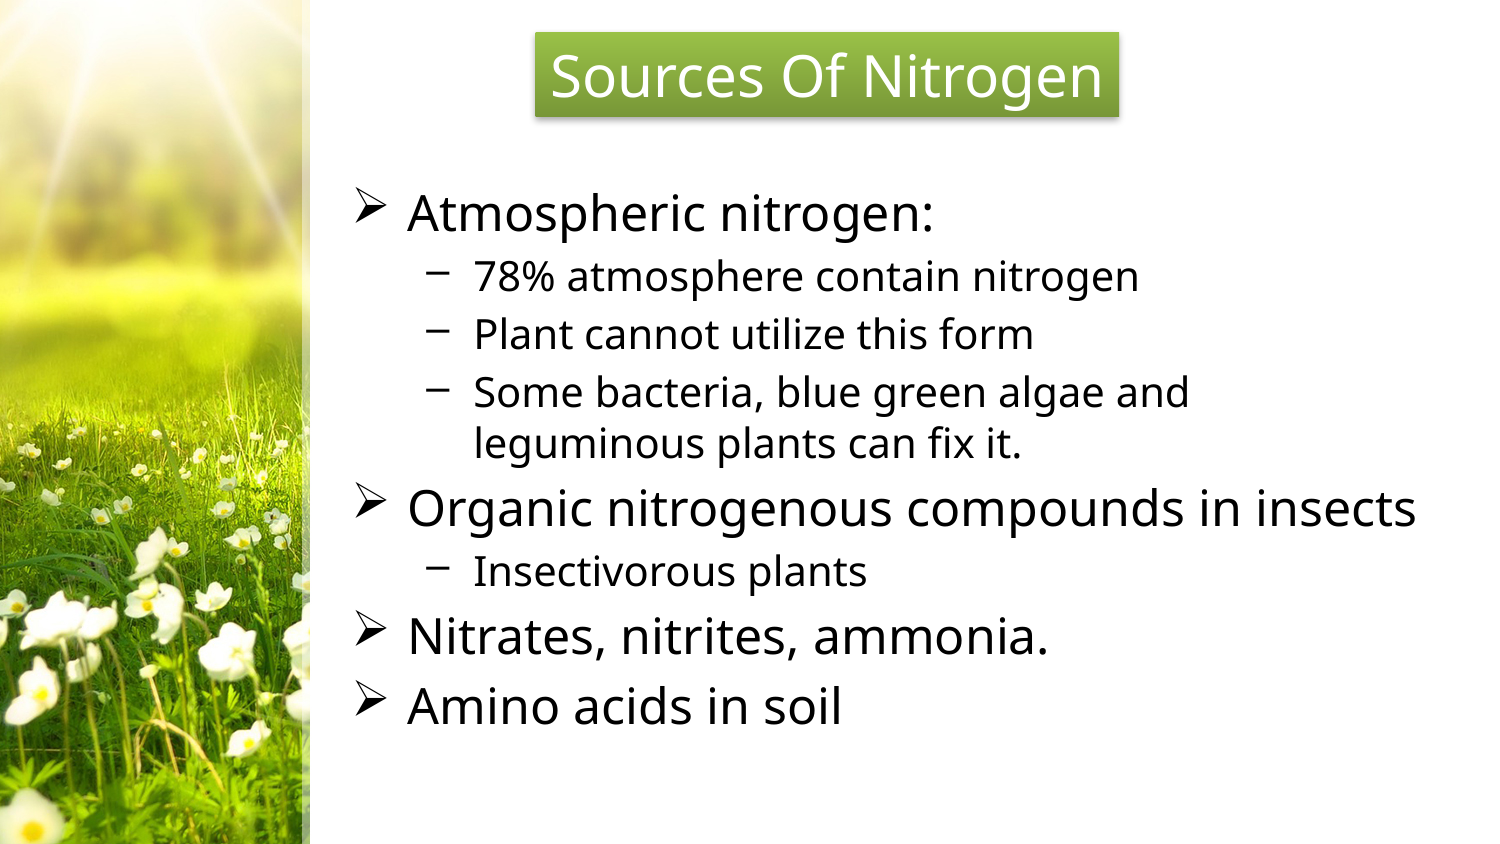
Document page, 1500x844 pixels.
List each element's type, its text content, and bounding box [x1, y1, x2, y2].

text_box Sources Of Nitrogen [535, 32, 1120, 117]
picture [0, 0, 1500, 844]
text_box Atmospheric nitrogen: 78% atmosphere contain nitrogen Plant cannot utilize this form Some bacteria, blue green algae and leguminous plants can fix it. Organic nitrogenous compounds in insects Insectivorous plants Nitrates, nitrites, ammonia. Amino acids in soil [336, 173, 1447, 812]
